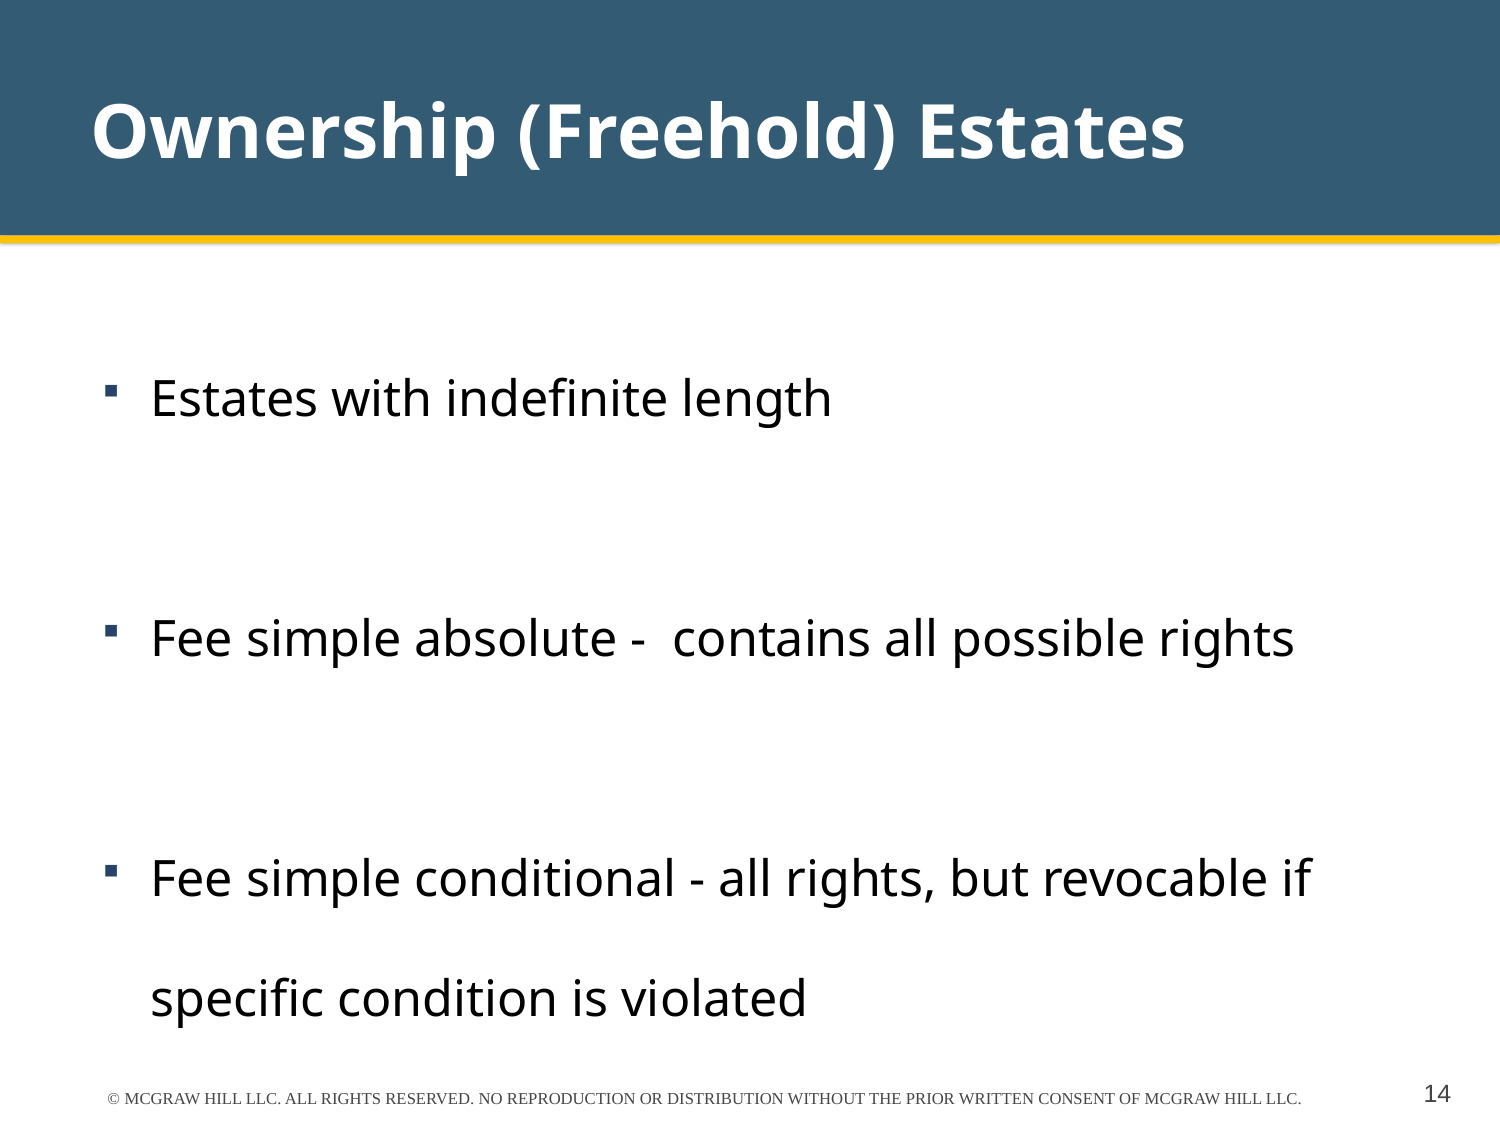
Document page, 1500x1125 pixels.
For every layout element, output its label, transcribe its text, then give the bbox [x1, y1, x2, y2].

slide_number 14 [1345, 1062, 1467, 1108]
footer © MCGRAW HILL LLC. ALL RIGHTS RESERVED. NO REPRODUCTION OR DISTRIBUTION WITHOUT THE PRIOR WRITTEN CONSENT OF MCGRAW HILL LLC. [75, 1062, 1337, 1108]
title Ownership (Freehold) Estates [75, 25, 1425, 231]
list Estates with indefinite length Fee simple absolute - contains all possible rights Fee simple conditional - all rights, but revocable if specific condition is violated [75, 291, 1425, 1050]
